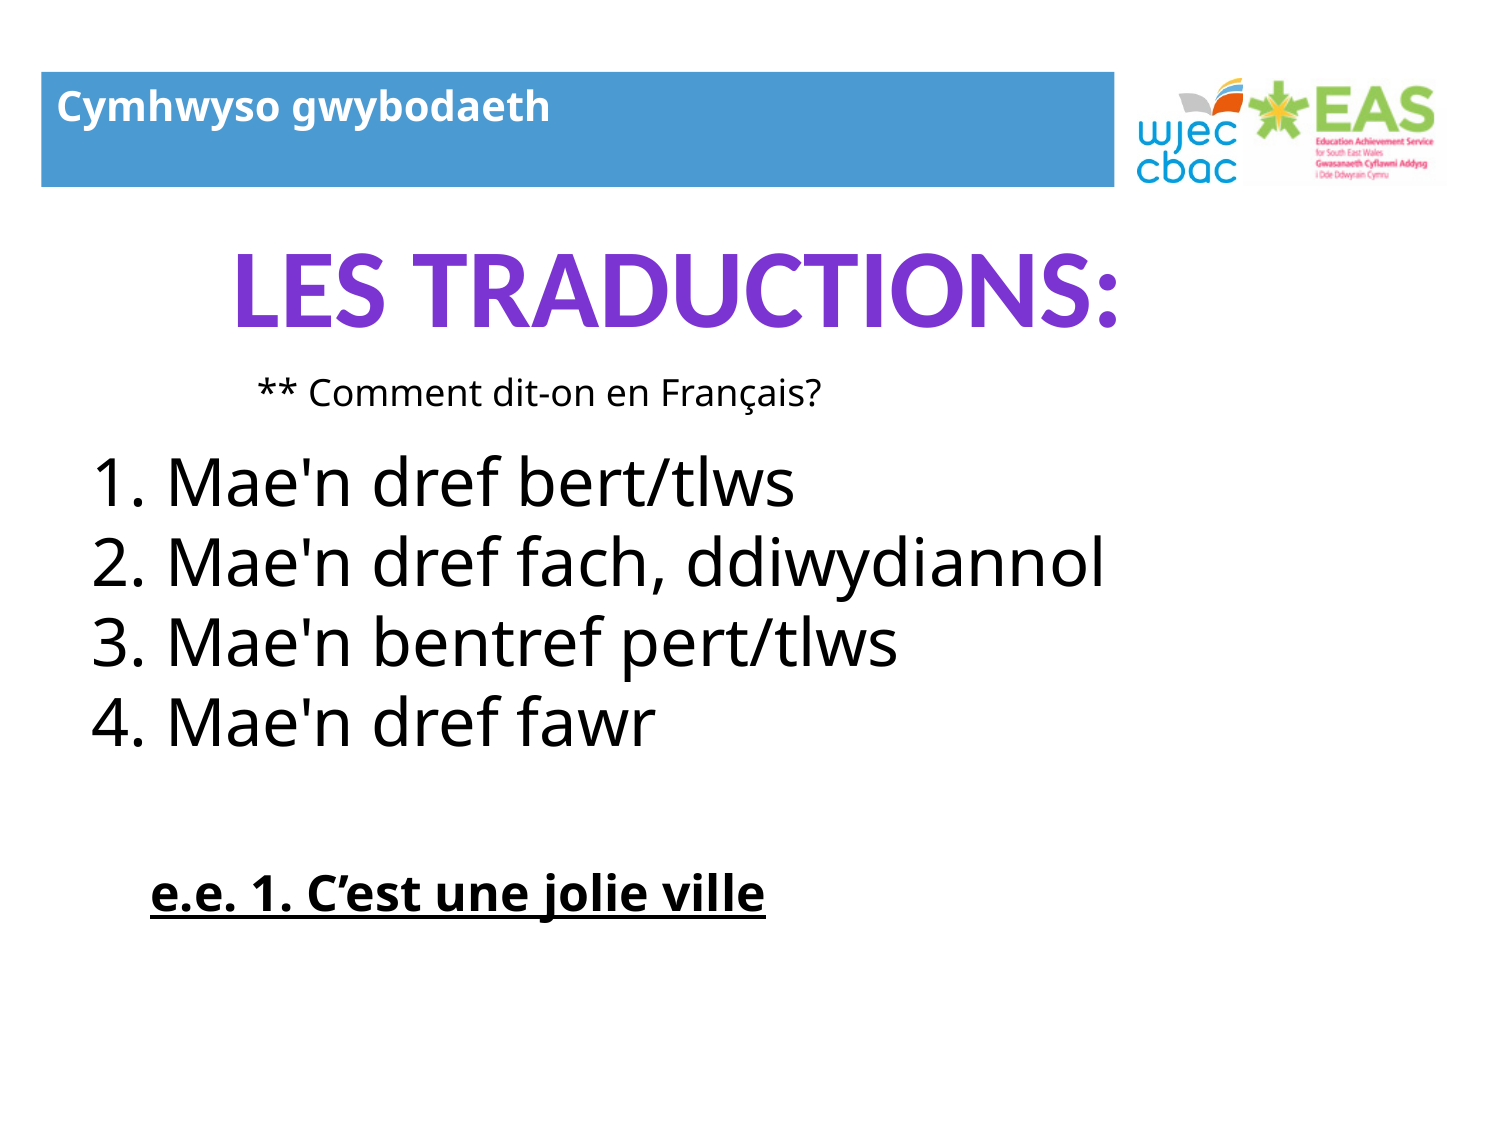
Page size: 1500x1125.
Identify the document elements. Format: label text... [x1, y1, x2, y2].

text_box ** Comment dit-on en Français? [242, 361, 1019, 422]
text_box Mae'n dref bert/tlws Mae'n dref fach, ddiwydiannol Mae'n bentref pert/tlws Mae'n dref fawr [76, 432, 1436, 768]
picture [1168, 163, 1181, 179]
picture [1137, 78, 1447, 186]
text_box e.e. 1. C’est une jolie ville [135, 853, 1055, 929]
picture [1137, 175, 1143, 183]
text_box Cymhwyso gwybodaeth [41, 71, 1115, 187]
picture [1193, 163, 1206, 179]
text_box Les traductions: [218, 208, 1140, 358]
